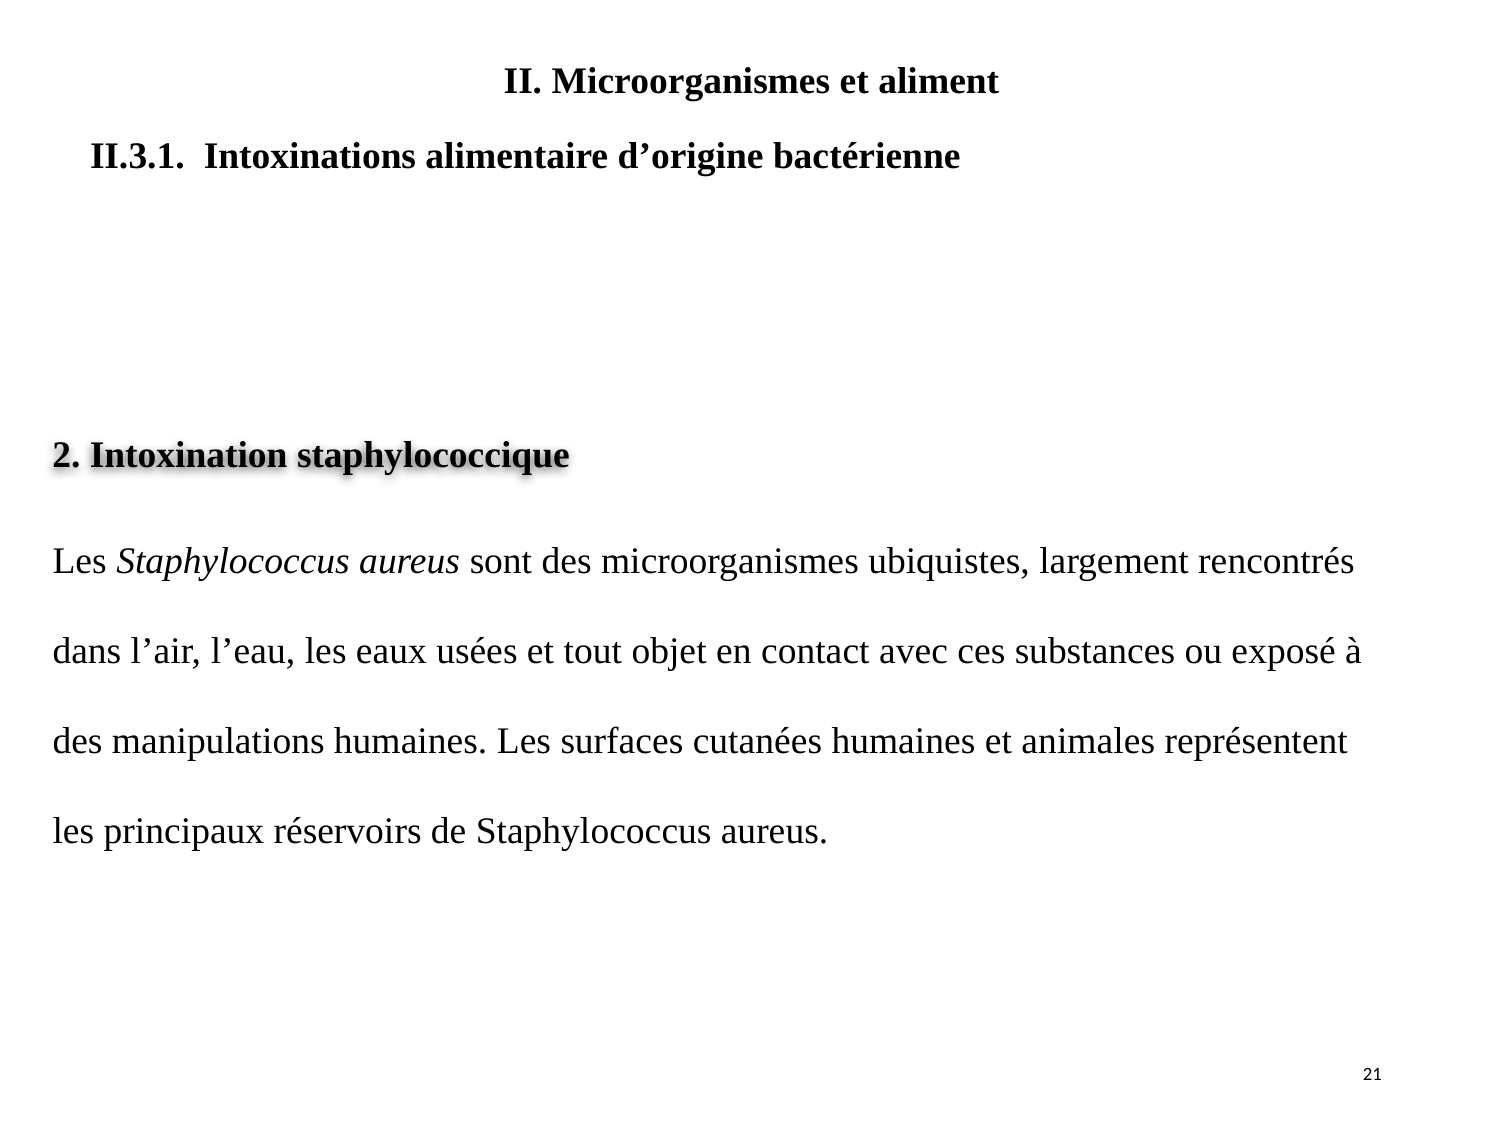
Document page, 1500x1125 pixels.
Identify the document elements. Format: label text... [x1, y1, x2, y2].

text_box II. Microorganismes et aliment [76, 49, 1427, 109]
slide_number 21 [1059, 1042, 1397, 1103]
text_box 2. Intoxination staphylococcique [37, 422, 758, 483]
title II.3.1. Intoxinations alimentaire d’origine bactérienne [75, 37, 1425, 241]
list Les Staphylococcus aureus sont des microorganismes ubiquistes, largement rencontrés dans l’air, l’eau, les eaux usées et tout objet en contact avec ces substances ou exposé à des manipulations humaines. Les surfaces cutanées humaines et animales représentent les principaux réservoirs de Staphylococcus aureus. [37, 483, 1388, 1125]
